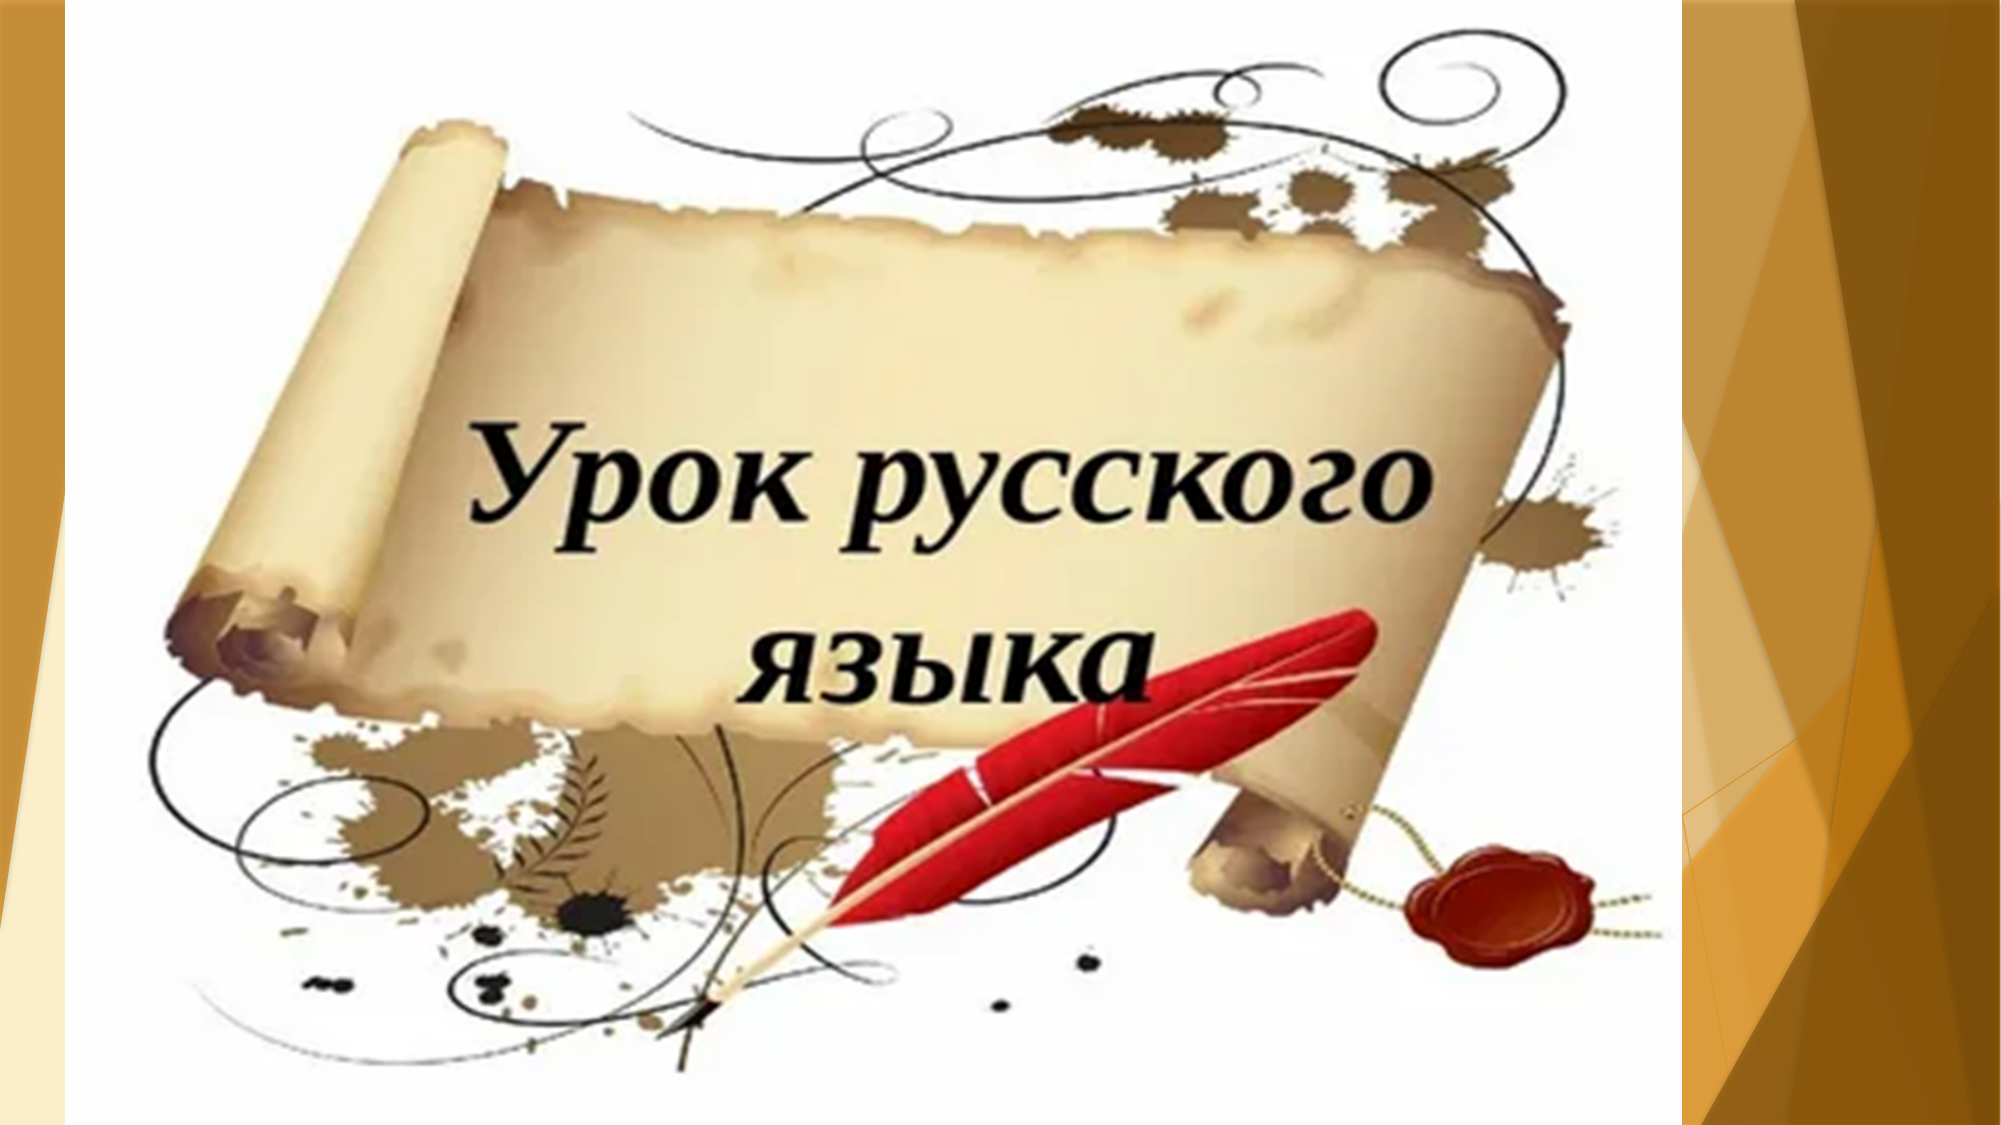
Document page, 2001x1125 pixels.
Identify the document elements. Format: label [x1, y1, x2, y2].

subtitle [1687, 395, 1696, 1109]
picture [65, 0, 1683, 1125]
